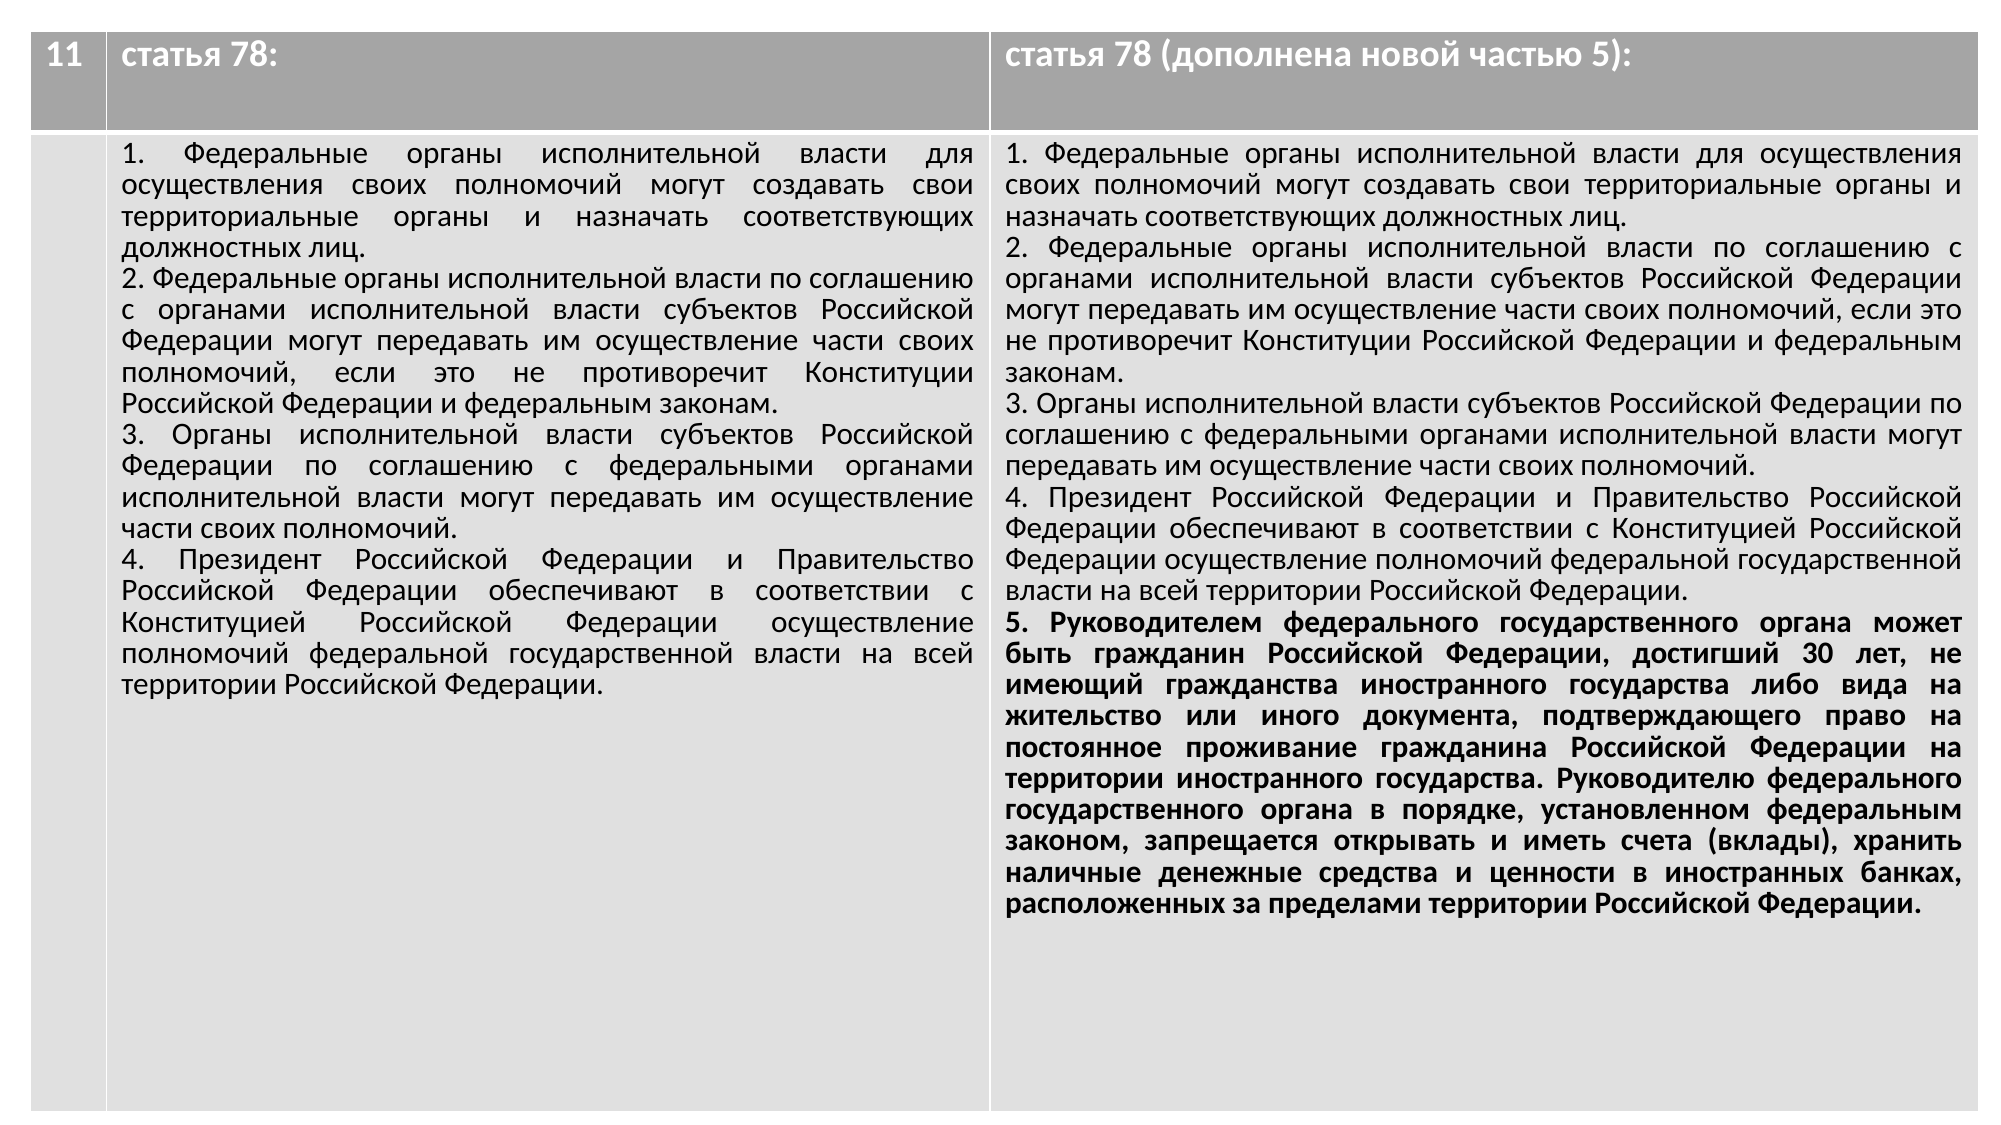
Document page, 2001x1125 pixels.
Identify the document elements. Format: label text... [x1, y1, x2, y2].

table_cell 1. Федеральные органы исполнительной власти для осуществления своих полномочий могут создавать свои территориальные органы и назначать соответствующих должностных лиц. 2. Федеральные органы исполнительной власти по соглашению с органами исполнительной власти субъектов Российской Федерации могут передавать им осуществление части своих полномочий, если это не противоречит Конституции Российской Федерации и федеральным законам. 3. Органы исполнительной власти субъектов Российской Федерации по соглашению с федеральными органами исполнительной власти могут передавать им осуществление части своих полномочий. 4. Президент Российской Федерации и Правительство Российской Федерации обеспечивают в соответствии с Конституцией Российской Федерации осуществление полномочий федеральной государственной власти на всей территории Российской Федерации. 5. Руководителем федерального государственного органа может быть гражданин Российской Федерации, достигший 30 лет, не имеющий гражданства иностранного государства либо вида на жительство или иного документа, подтверждающего право на постоянное проживание гражданина Российской Федерации на территории иностранного государства. Руководителю федерального государственного органа в порядке, установленном федеральным законом, запрещается открывать и иметь счета (вклады), хранить наличные денежные средства и ценности в иностранных банках, расположенных за пределами территории Российской Федерации. [991, 135, 1978, 1111]
table_header 11 [31, 32, 106, 130]
table_header статья 78: [107, 32, 989, 130]
table_cell [31, 135, 106, 1111]
table_header статья 78 (дополнена новой частью 5): [991, 32, 1978, 130]
table_cell 1. Федеральные органы исполнительной власти для осуществления своих полномочий могут создавать свои территориальные органы и назначать соответствующих должностных лиц. 2. Федеральные органы исполнительной власти по соглашению с органами исполнительной власти субъектов Российской Федерации могут передавать им осуществление части своих полномочий, если это не противоречит Конституции Российской Федерации и федеральным законам. 3. Органы исполнительной власти субъектов Российской Федерации по соглашению с федеральными органами исполнительной власти могут передавать им осуществление части своих полномочий. 4. Президент Российской Федерации и Правительство Российской Федерации обеспечивают в соответствии с Конституцией Российской Федерации осуществление полномочий федеральной государственной власти на всей территории Российской Федерации. [107, 135, 989, 1111]
